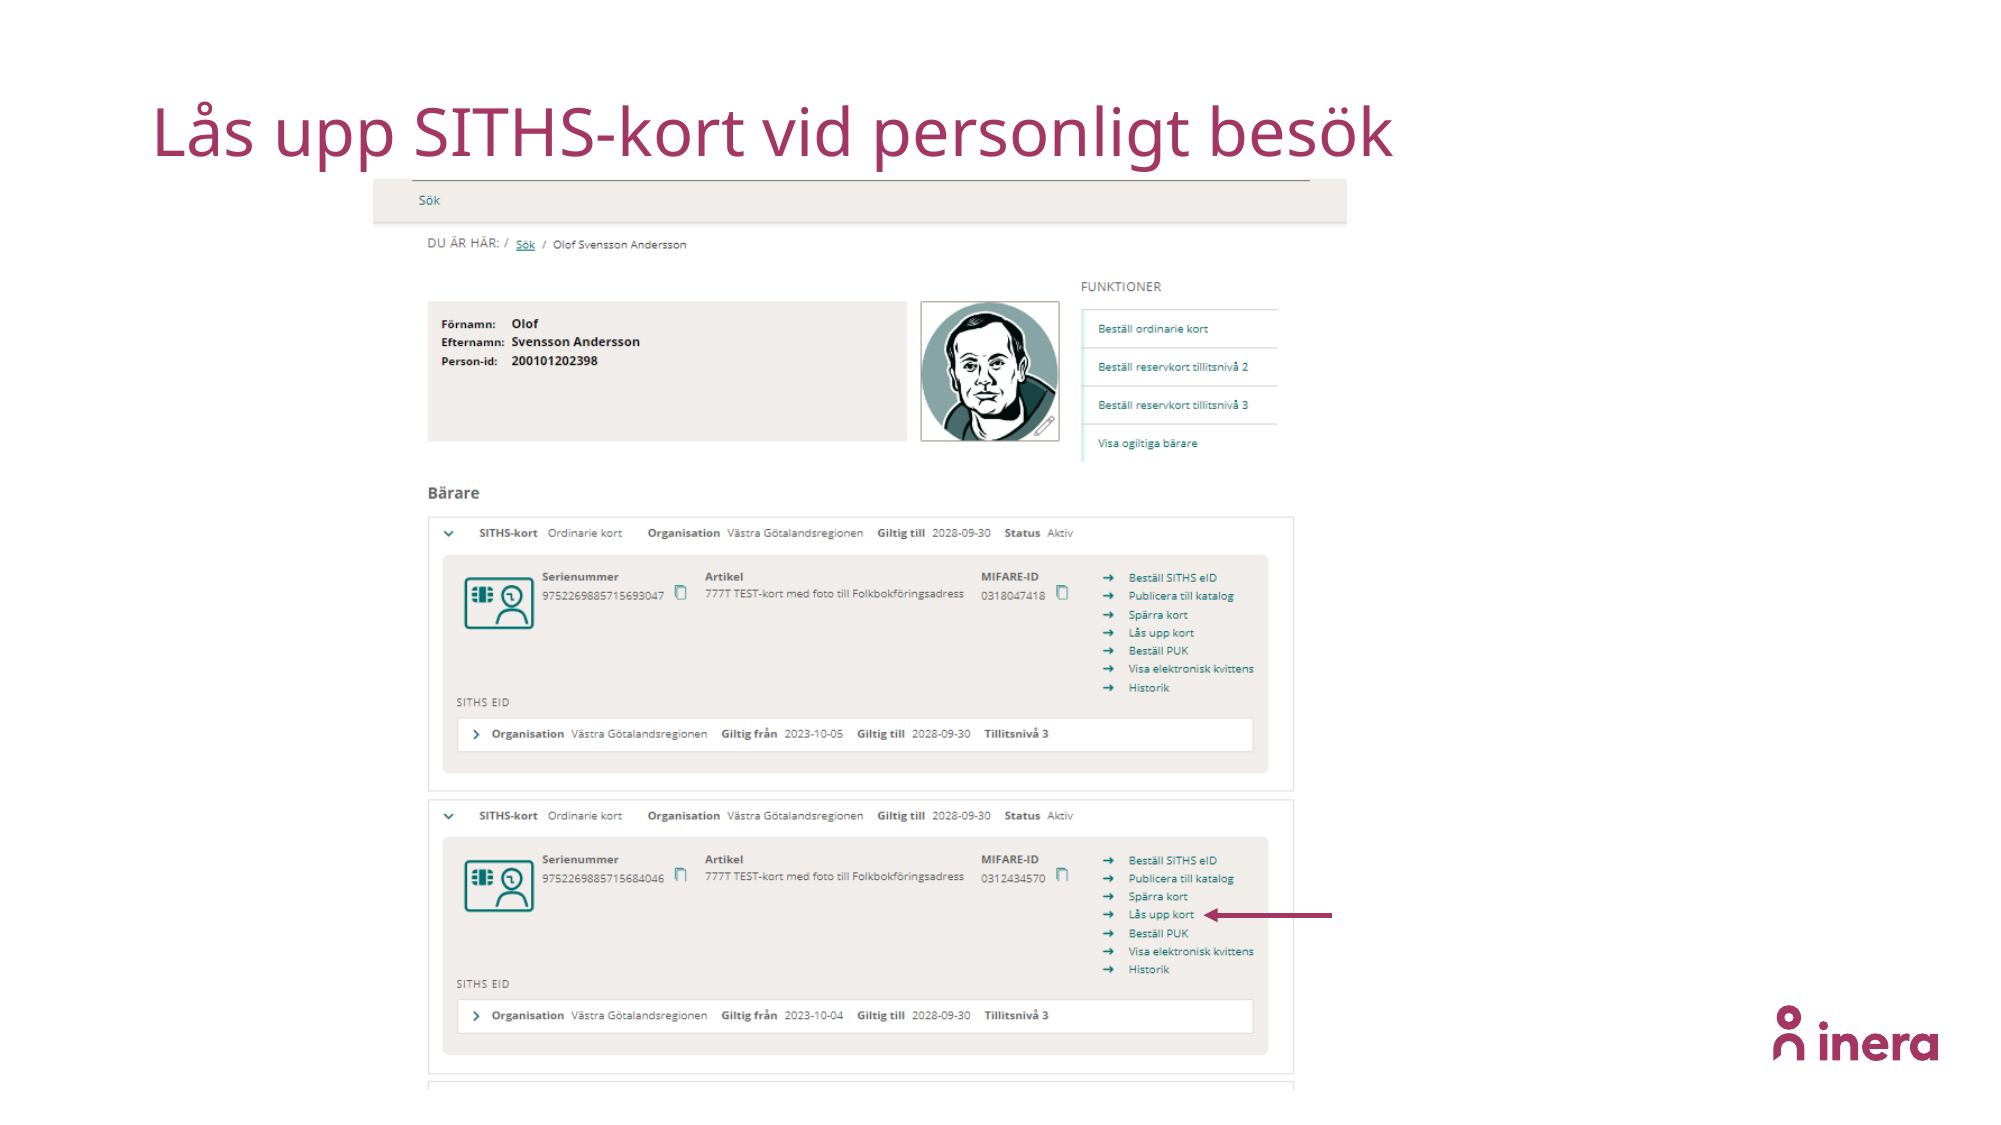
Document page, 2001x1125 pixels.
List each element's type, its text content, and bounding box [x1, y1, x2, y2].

picture [373, 179, 1347, 1090]
title Lås upp SITHS-kort vid personligt besök [151, 89, 1849, 180]
